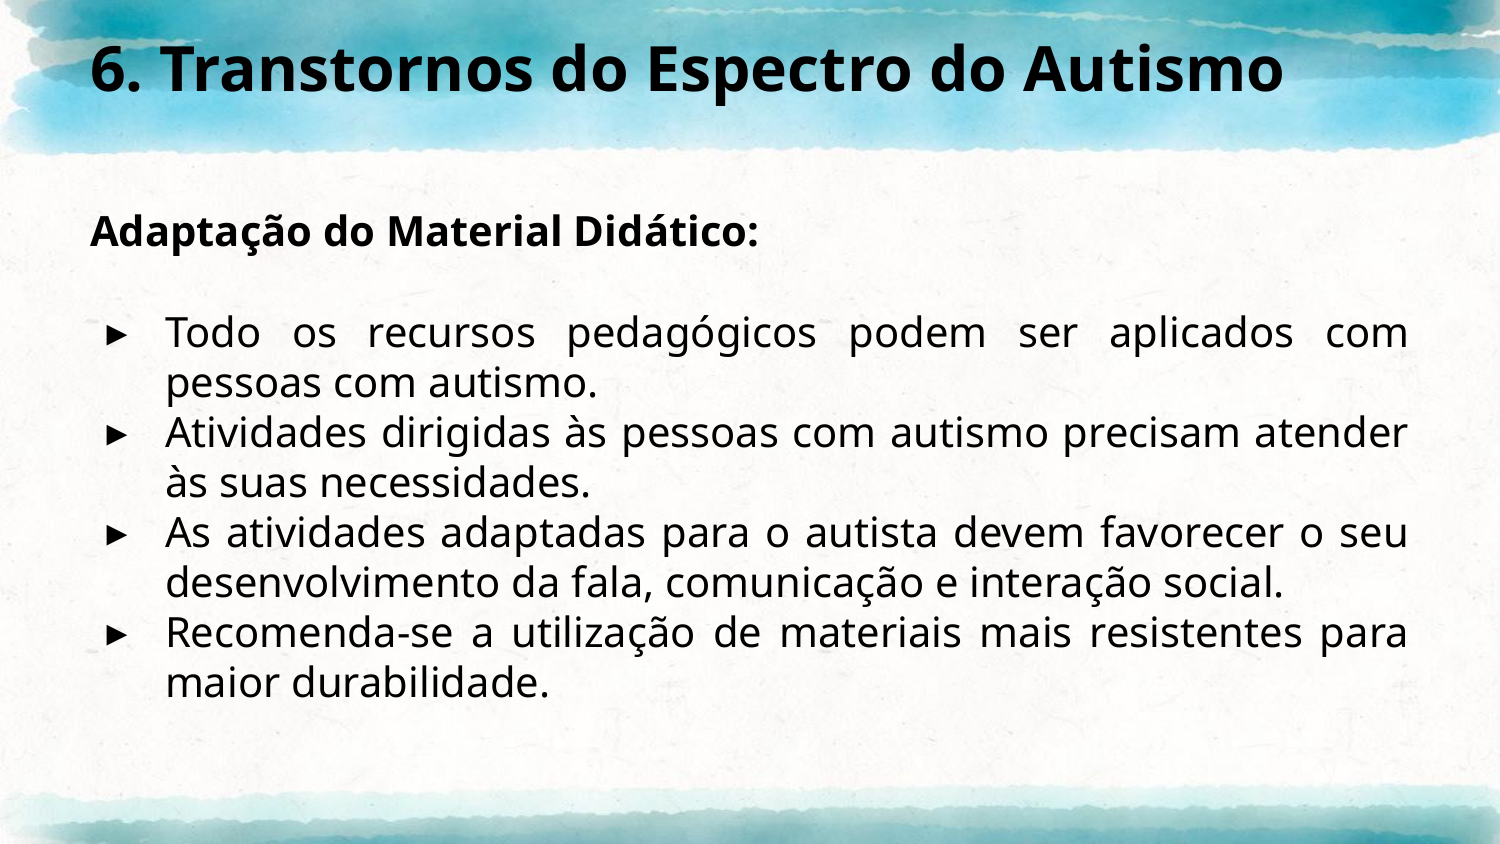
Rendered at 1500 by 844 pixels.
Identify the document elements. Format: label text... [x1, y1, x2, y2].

list Adaptação do Material Didático: Todo os recursos pedagógicos podem ser aplicados com pessoas com autismo. Atividades dirigidas às pessoas com autismo precisam atender às suas necessidades. As atividades adaptadas para o autista devem favorecer o seu desenvolvimento da fala, comunicação e interação social. Recomenda-se a utilização de materiais mais resistentes para maior durabilidade. [75, 190, 1425, 779]
title 6. Transtornos do Espectro do Autismo [75, 0, 1425, 137]
picture [0, 0, 1500, 844]
